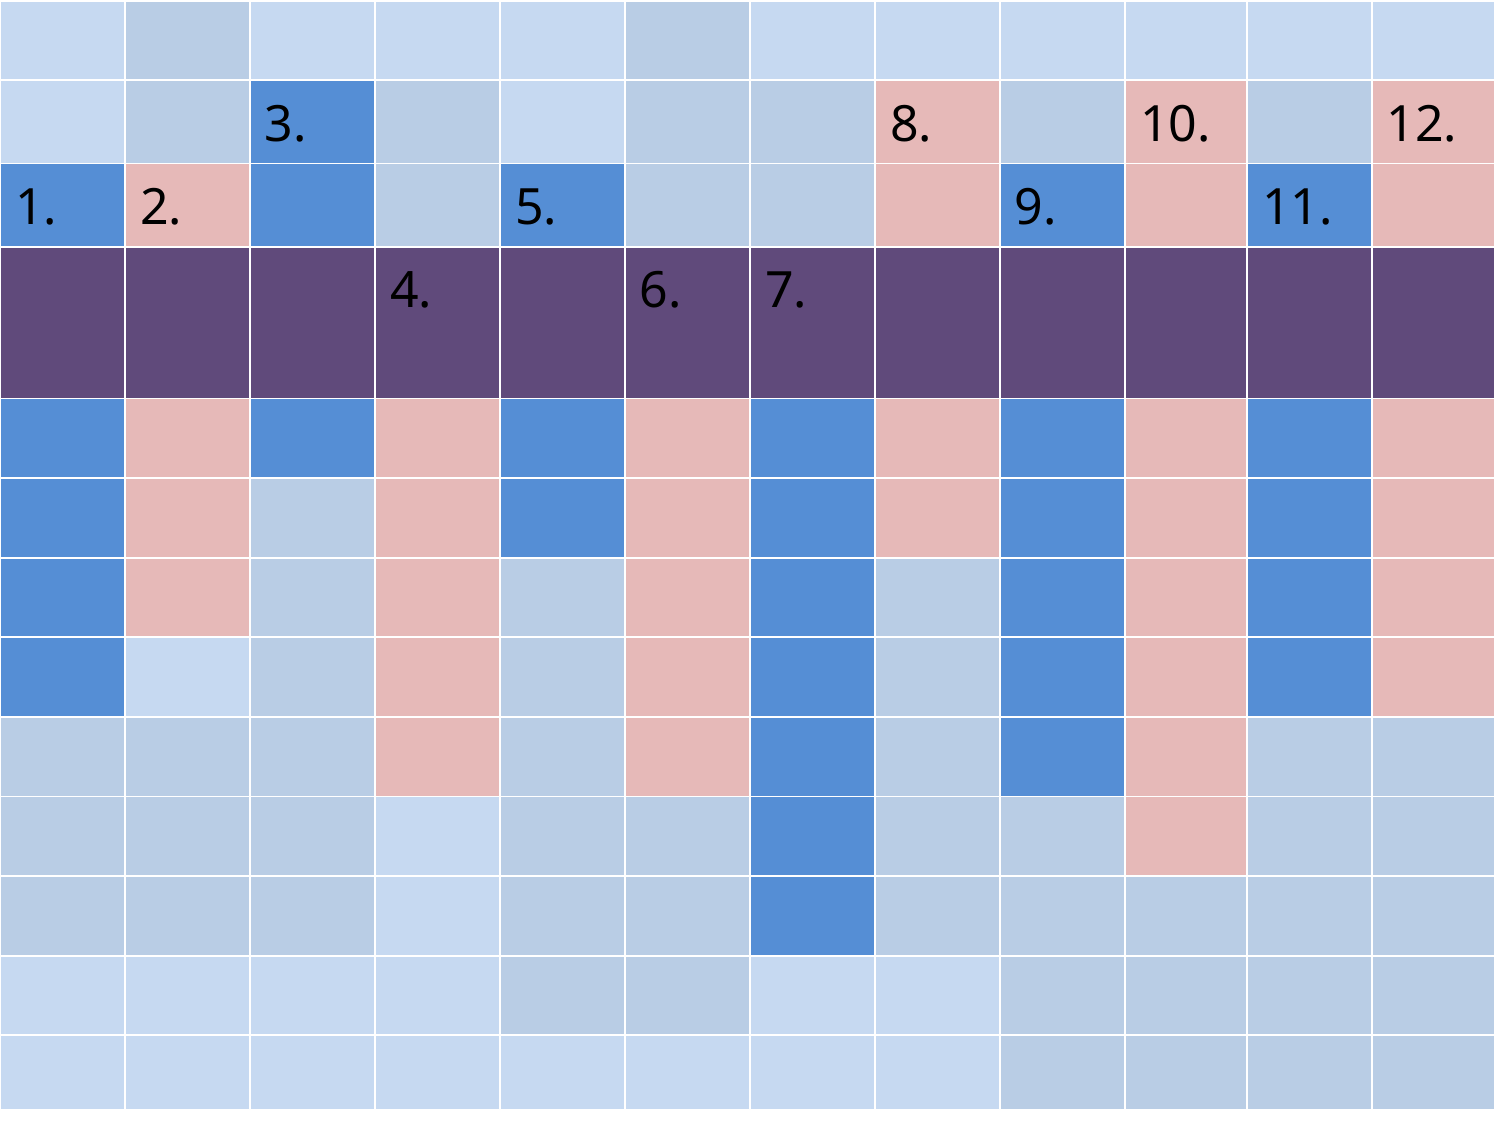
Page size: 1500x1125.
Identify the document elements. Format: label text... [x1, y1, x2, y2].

table_cell 8. [876, 81, 999, 163]
table_cell [1248, 638, 1371, 716]
table_cell [1248, 81, 1371, 163]
table_cell [126, 638, 249, 716]
table_cell [876, 638, 999, 716]
table_cell [251, 797, 374, 875]
table_cell [501, 479, 624, 557]
table_cell [1, 164, 124, 246]
table_cell [1248, 248, 1371, 398]
table_cell [376, 877, 499, 955]
table_cell [376, 797, 499, 875]
table_cell [251, 638, 374, 716]
table_cell [626, 479, 749, 557]
table_cell [1248, 559, 1371, 636]
table_cell [1248, 1036, 1371, 1109]
table_cell [376, 718, 499, 796]
table_header [626, 2, 749, 79]
table_cell [251, 559, 374, 636]
table_cell [1, 81, 124, 163]
table_cell [876, 718, 999, 796]
table_cell [1373, 559, 1494, 636]
table_cell 12. [1373, 81, 1494, 163]
table_cell [1001, 1036, 1124, 1109]
table_cell [251, 479, 374, 557]
table_cell [876, 399, 999, 477]
table_cell [501, 81, 624, 163]
table_cell [1373, 718, 1494, 796]
table_cell [251, 248, 374, 398]
table_cell [1, 479, 124, 557]
table_cell [501, 1036, 624, 1109]
table_cell [251, 877, 374, 955]
table_cell [126, 399, 249, 477]
table_cell [1373, 638, 1494, 716]
table_header [1001, 2, 1124, 79]
table_cell [1, 1036, 124, 1109]
table_cell [501, 559, 624, 636]
table_cell [751, 479, 874, 557]
table_cell 10. [1126, 81, 1246, 163]
table_cell [626, 1036, 749, 1109]
table_cell 6. [626, 248, 749, 398]
table_cell [1, 559, 124, 636]
table_cell [1126, 877, 1246, 955]
table_cell [501, 638, 624, 716]
table_cell [1248, 877, 1371, 955]
table_header [126, 2, 249, 79]
table_cell [376, 164, 499, 246]
table_cell [626, 957, 749, 1034]
table_cell [1248, 718, 1371, 796]
table_cell [126, 81, 249, 163]
table_cell [1001, 479, 1124, 557]
table_cell [1, 248, 124, 398]
table_cell [1, 718, 124, 796]
table_cell [1001, 399, 1124, 477]
table_cell [126, 479, 249, 557]
table_cell [751, 638, 874, 716]
table_cell [376, 1036, 499, 1109]
table_header [751, 2, 874, 79]
table_cell [1373, 164, 1494, 246]
table_cell [251, 164, 374, 246]
table_cell 5. [501, 164, 624, 246]
table_cell [626, 797, 749, 875]
table_cell [1126, 559, 1246, 636]
table_header [1248, 2, 1371, 79]
table_cell [876, 248, 999, 398]
table_cell 4. [376, 248, 499, 398]
table_cell [1001, 877, 1124, 955]
table_cell [1126, 957, 1246, 1034]
table_cell [1126, 399, 1246, 477]
table_cell [1126, 797, 1246, 875]
table_cell [1248, 957, 1371, 1034]
table_cell [251, 957, 374, 1034]
table_cell [1001, 957, 1124, 1034]
table_cell [126, 1036, 249, 1109]
table_cell [501, 718, 624, 796]
table_header [876, 2, 999, 79]
table_cell [1248, 479, 1371, 557]
table_cell [1126, 638, 1246, 716]
table_cell [1248, 399, 1371, 477]
table_cell [1001, 718, 1124, 796]
table_cell [751, 1036, 874, 1109]
table_cell [751, 797, 874, 875]
table_cell [751, 957, 874, 1034]
table_cell [501, 877, 624, 955]
table_cell [1373, 797, 1494, 875]
table_cell [1001, 248, 1124, 398]
table_cell 7. [751, 248, 874, 398]
table_cell [1, 399, 124, 477]
table_cell [376, 638, 499, 716]
table_cell [876, 957, 999, 1034]
table_cell [1001, 81, 1124, 163]
table_cell [501, 957, 624, 1034]
table_header [1373, 2, 1494, 79]
table_cell [626, 638, 749, 716]
table_cell [376, 479, 499, 557]
table_cell [1001, 559, 1124, 636]
table_cell [626, 877, 749, 955]
table_cell [876, 164, 999, 246]
table_cell [1126, 248, 1246, 398]
table_cell [751, 399, 874, 477]
table_cell [1, 797, 124, 875]
table_cell [1373, 1036, 1494, 1109]
table_cell [1126, 1036, 1246, 1109]
table_cell [751, 718, 874, 796]
table_cell [126, 559, 249, 636]
table_cell [376, 81, 499, 163]
table_header [376, 2, 499, 79]
table_cell 9. [1001, 164, 1124, 246]
table_cell [126, 248, 249, 398]
table_cell [126, 957, 249, 1034]
table_cell [1, 957, 124, 1034]
table_cell 3. [251, 81, 374, 163]
table_cell [1373, 479, 1494, 557]
table_header [251, 2, 374, 79]
table_cell [1126, 164, 1246, 246]
table_cell [501, 399, 624, 477]
table_cell [876, 797, 999, 875]
table_cell [1248, 797, 1371, 875]
table_cell [1126, 479, 1246, 557]
table_cell [1373, 877, 1494, 955]
table_cell [1, 877, 124, 955]
table_cell [251, 399, 374, 477]
table_cell [626, 559, 749, 636]
table_cell [501, 797, 624, 875]
table_cell [876, 479, 999, 557]
table_cell 11. [1248, 164, 1371, 246]
table_cell [126, 877, 249, 955]
table_cell 2. [126, 164, 249, 246]
table_cell [1373, 248, 1494, 398]
table_cell [251, 1036, 374, 1109]
table_cell [626, 164, 749, 246]
table_cell [626, 718, 749, 796]
table_cell [501, 248, 624, 398]
table_cell [626, 399, 749, 477]
table_cell [751, 877, 874, 955]
table_cell [751, 164, 874, 246]
table_cell [751, 559, 874, 636]
table_cell [876, 877, 999, 955]
table_cell [876, 1036, 999, 1109]
table_cell [251, 718, 374, 796]
table_header [1, 2, 124, 79]
table_cell [376, 559, 499, 636]
table_cell [876, 559, 999, 636]
table_cell [1001, 797, 1124, 875]
table_cell [751, 81, 874, 163]
table_cell [126, 797, 249, 875]
table_header [501, 2, 624, 79]
table_cell [376, 957, 499, 1034]
table_cell [1126, 718, 1246, 796]
table_cell [1373, 957, 1494, 1034]
table_cell [126, 718, 249, 796]
table_header [1126, 2, 1246, 79]
table_cell [1, 638, 124, 716]
table_cell [1373, 399, 1494, 477]
table_cell [376, 399, 499, 477]
table_cell [626, 81, 749, 163]
table_cell [1001, 638, 1124, 716]
